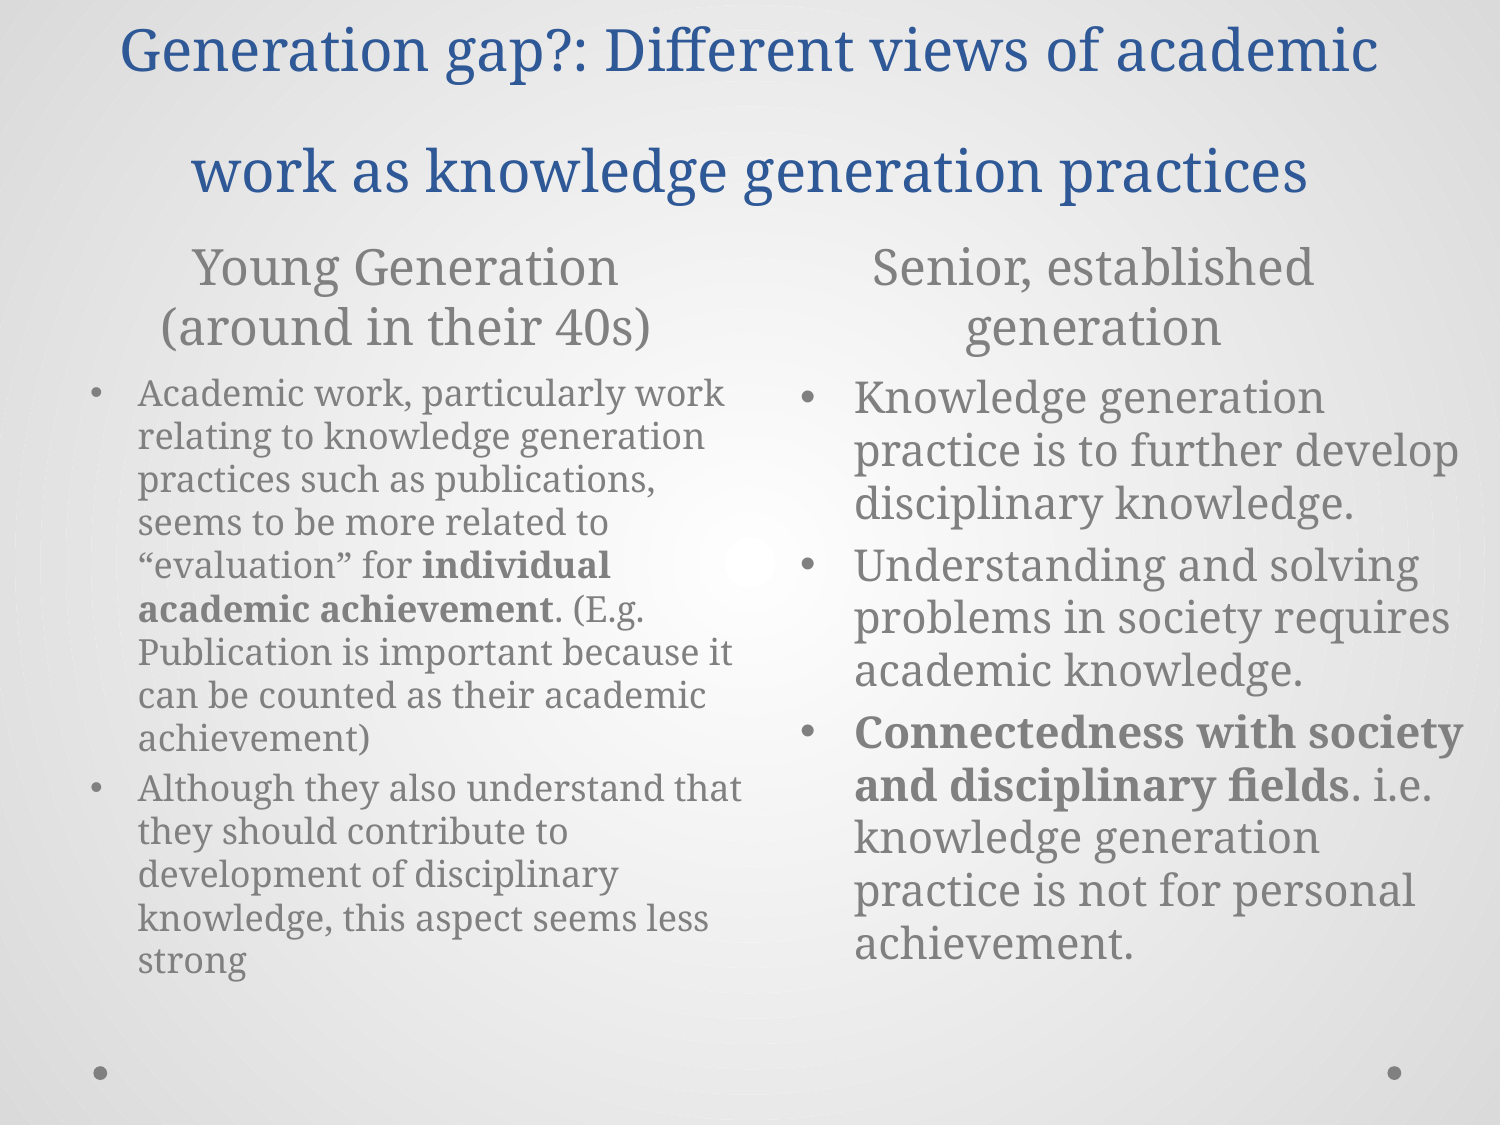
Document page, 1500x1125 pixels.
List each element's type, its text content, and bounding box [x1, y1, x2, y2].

list Young Generation (around in their 40s) [75, 262, 738, 363]
title Generation gap?: Different views of academic work as knowledge generation practices [75, 0, 1425, 212]
list Academic work, particularly work relating to knowledge generation practices such as publications, seems to be more related to “evaluation” for individual academic achievement. (E.g. Publication is important because it can be counted as their academic achievement) Although they also understand that they should contribute to development of disciplinary knowledge, this aspect seems less strong [75, 363, 763, 1005]
list Senior, established generation [762, 262, 1426, 363]
list Knowledge generation practice is to further develop disciplinary knowledge. Understanding and solving problems in society requires academic knowledge. Connectedness with society and disciplinary fields. i.e. knowledge generation practice is not for personal achievement. [785, 362, 1483, 1005]
